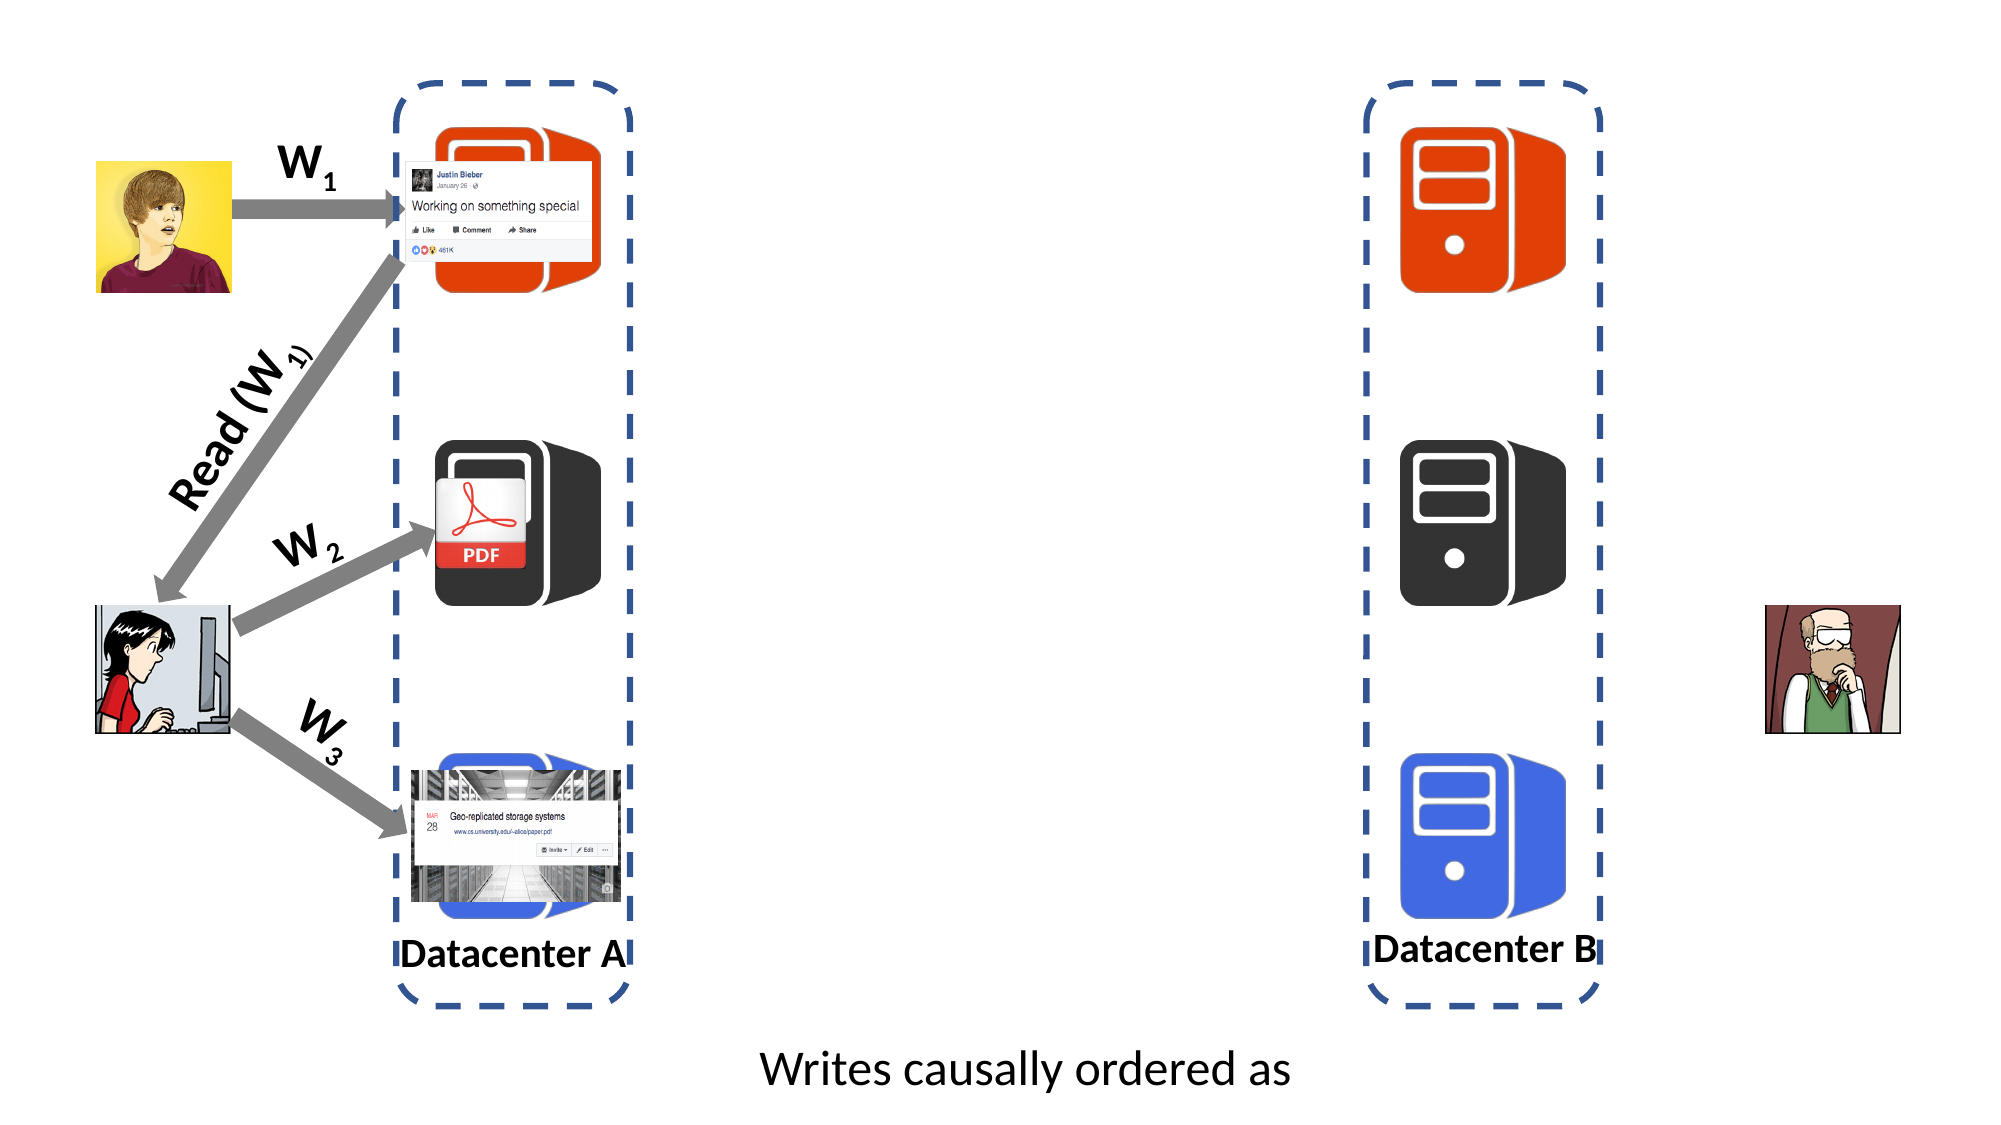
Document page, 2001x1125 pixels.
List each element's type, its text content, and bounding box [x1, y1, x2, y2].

text_box W3 [265, 668, 401, 798]
picture [95, 605, 231, 734]
picture [1765, 605, 1901, 734]
text_box Datacenter B [1355, 913, 1615, 979]
picture [411, 753, 621, 919]
picture [1400, 127, 1566, 293]
text_box [395, 82, 632, 918]
text_box Read (W1) [138, 269, 353, 541]
text_box [399, 984, 627, 1008]
text_box W1 [262, 121, 370, 205]
text_box [1365, 82, 1602, 913]
text_box Datacenter A [383, 918, 643, 984]
text_box [231, 707, 408, 840]
picture [1400, 753, 1566, 919]
picture [435, 440, 601, 606]
text_box W2 [247, 481, 381, 602]
picture [96, 161, 232, 293]
picture [1400, 440, 1566, 606]
picture [405, 127, 601, 293]
text_box [231, 520, 435, 637]
text_box [153, 253, 406, 603]
text_box [232, 189, 396, 230]
text_box [1367, 979, 1600, 1008]
